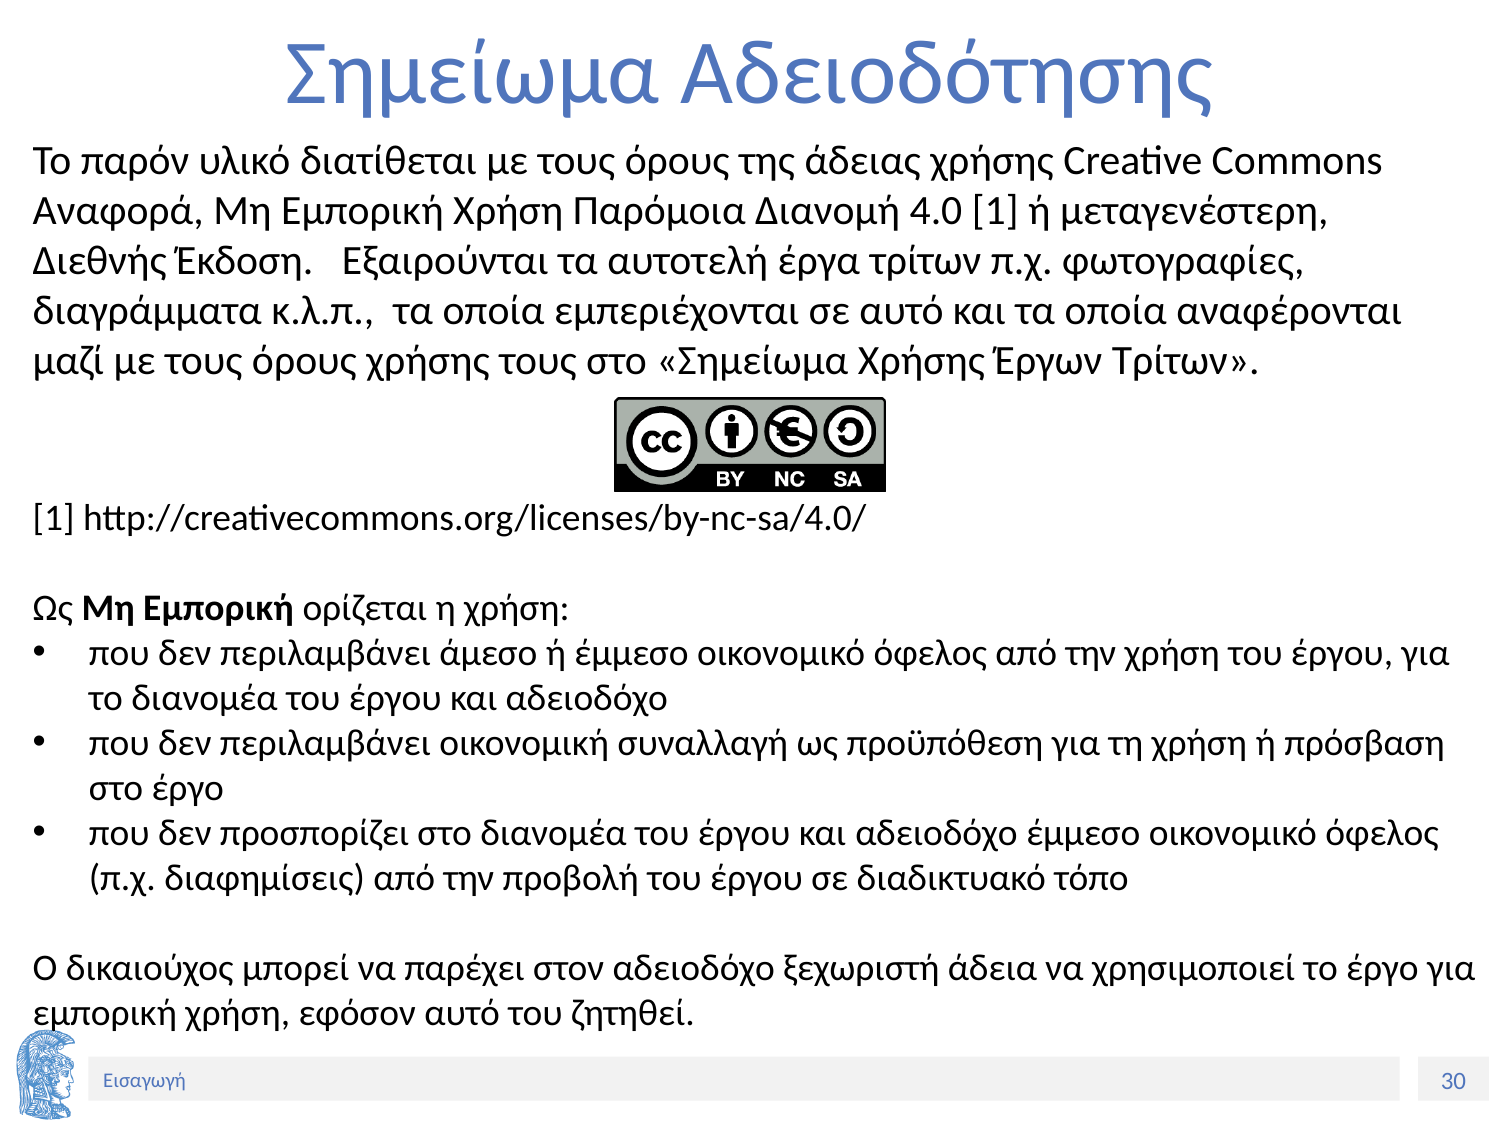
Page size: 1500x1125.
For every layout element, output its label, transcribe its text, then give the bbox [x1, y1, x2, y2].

title Σημείωμα Αδειοδότησης [75, 0, 1425, 125]
picture [614, 396, 886, 492]
picture [9, 1026, 81, 1120]
text_box [1] http://creativecommons.org/licenses/by-nc-sa/4.0/ Ως Μη Εμπορική ορίζεται η χρήση: που δεν περιλαμβάνει άμεσο ή έμμεσο οικονομικό όφελος από την χρήση του έργου, για το διανομέα του έργου και αδειοδόχο που δεν περιλαμβάνει οικονομική συναλλαγή ως προϋπόθεση για τη χρήση ή πρόσβαση στο έργο που δεν προσπορίζει στο διανομέα του έργου και αδειοδόχο έμμεσο οικονομικό όφελος (π.χ. διαφημίσεις) από την προβολή του έργου σε διαδικτυακό τόπο Ο δικαιούχος μπορεί να παρέχει στον αδειοδόχο ξεχωριστή άδεια να χρησιμοποιεί το έργο για εμπορική χρήση, εφόσον αυτό του ζητηθεί. [17, 479, 1500, 1047]
list Το παρόν υλικό διατίθεται με τους όρους της άδειας χρήσης Creative Commons Αναφορά, Μη Εμπορική Χρήση Παρόμοια Διανομή 4.0 [1] ή μεταγενέστερη, Διεθνής Έκδοση. Εξαιρούνται τα αυτοτελή έργα τρίτων π.χ. φωτογραφίες, διαγράμματα κ.λ.π., τα οποία εμπεριέχονται σε αυτό και τα οποία αναφέρονται μαζί με τους όρους χρήσης τους στο «Σημείωμα Χρήσης Έργων Τρίτων». [17, 125, 1483, 362]
